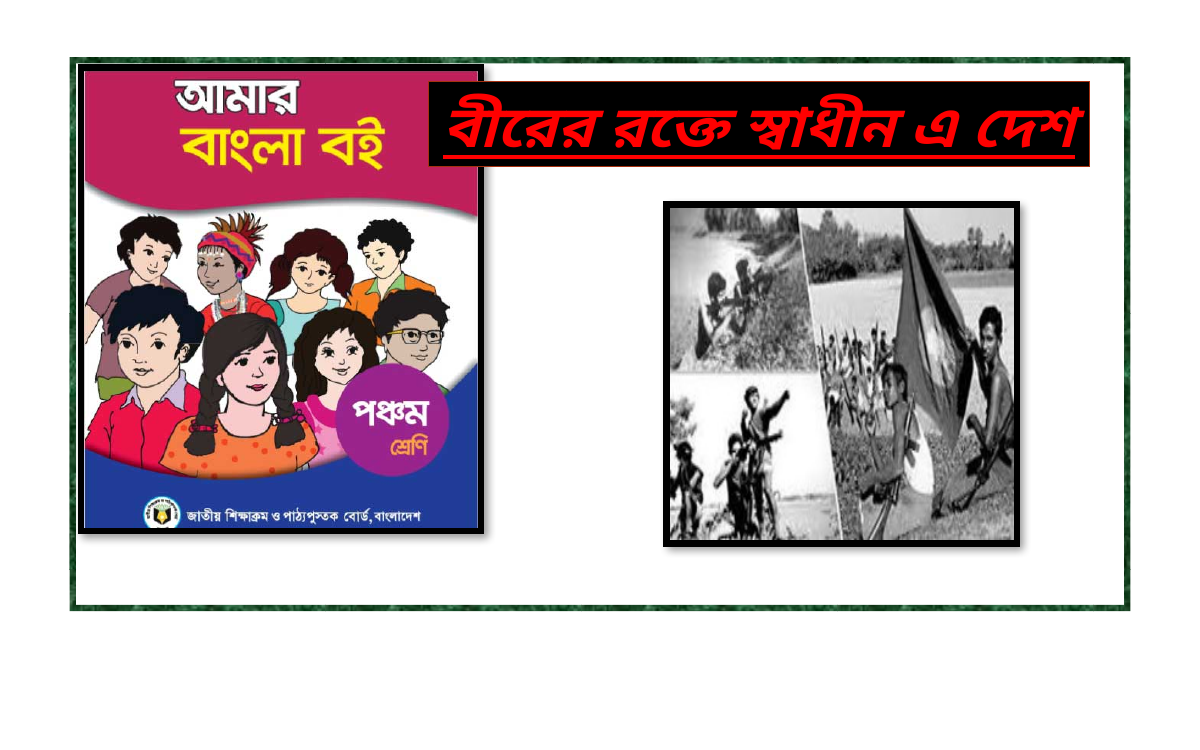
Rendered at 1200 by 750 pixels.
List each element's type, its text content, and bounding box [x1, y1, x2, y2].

picture [83, 70, 479, 529]
text_box [68, 56, 1132, 612]
text_box বীরের রক্তে স্বাধীন এ দেশ [483, 81, 1090, 167]
picture [669, 207, 1014, 541]
